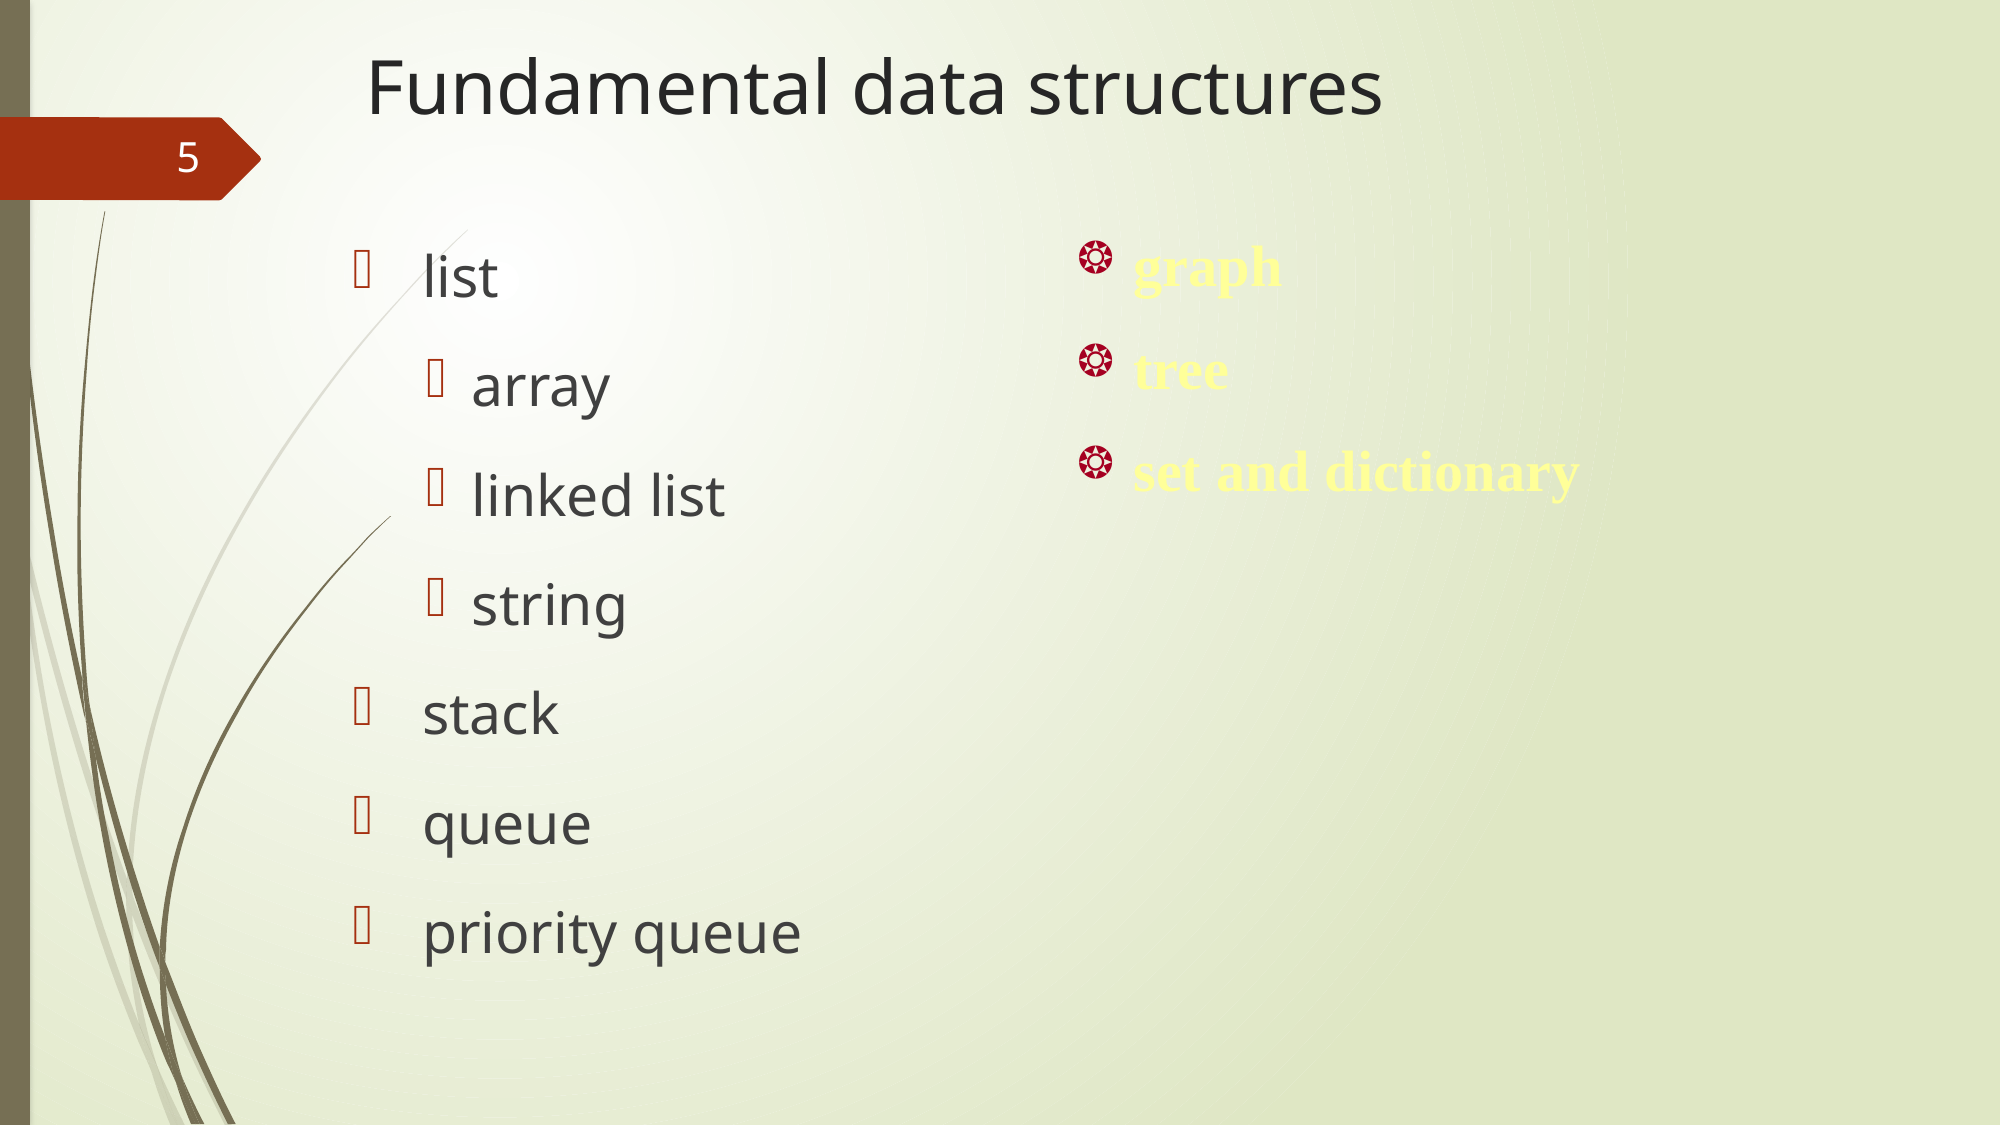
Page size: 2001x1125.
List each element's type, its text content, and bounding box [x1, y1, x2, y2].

slide_number 5 [87, 129, 216, 190]
list list array linked list string stack queue priority queue [337, 212, 1038, 1125]
title Fundamental data structures [350, 32, 1688, 145]
text_box graph tree set and dictionary [1062, 199, 1750, 888]
